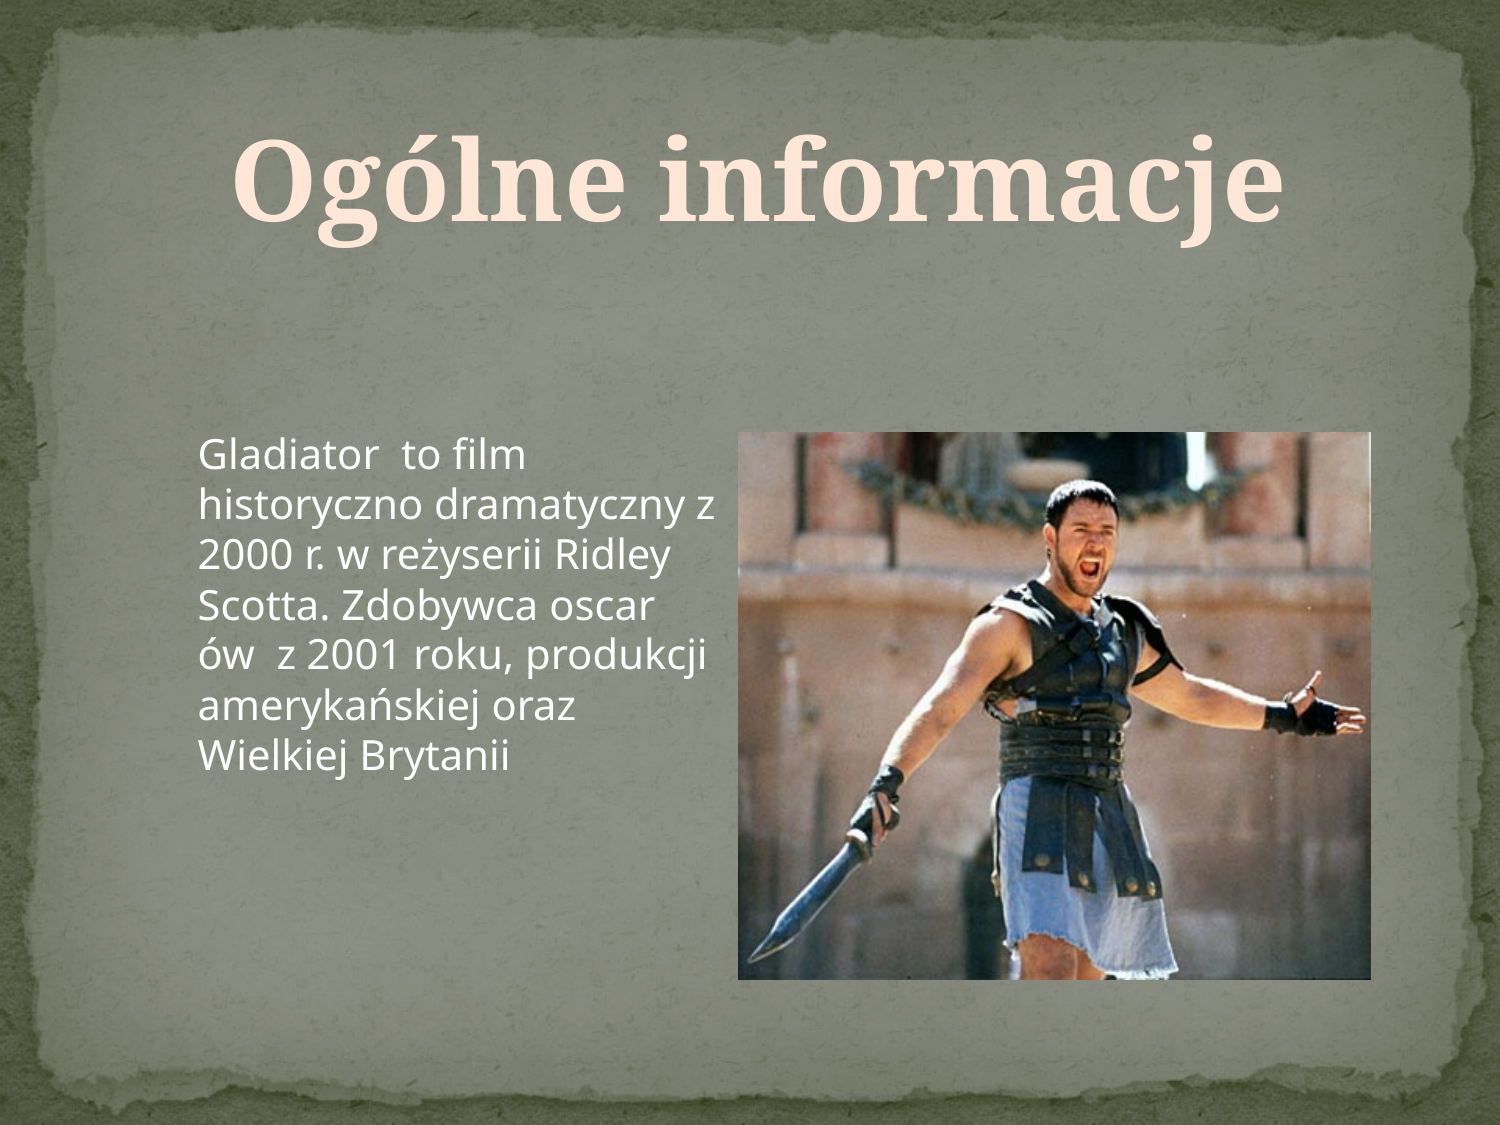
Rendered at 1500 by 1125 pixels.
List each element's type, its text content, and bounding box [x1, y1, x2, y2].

text_box Ogólne informacje [214, 101, 1302, 252]
text_box Gladiator to film historyczno dramatyczny z 2000 r. w reżyserii Ridley Scotta. Zdobywca oscar ów z 2001 roku, produkcji amerykańskiej oraz Wielkiej Brytanii [183, 420, 739, 786]
picture [738, 432, 1372, 980]
